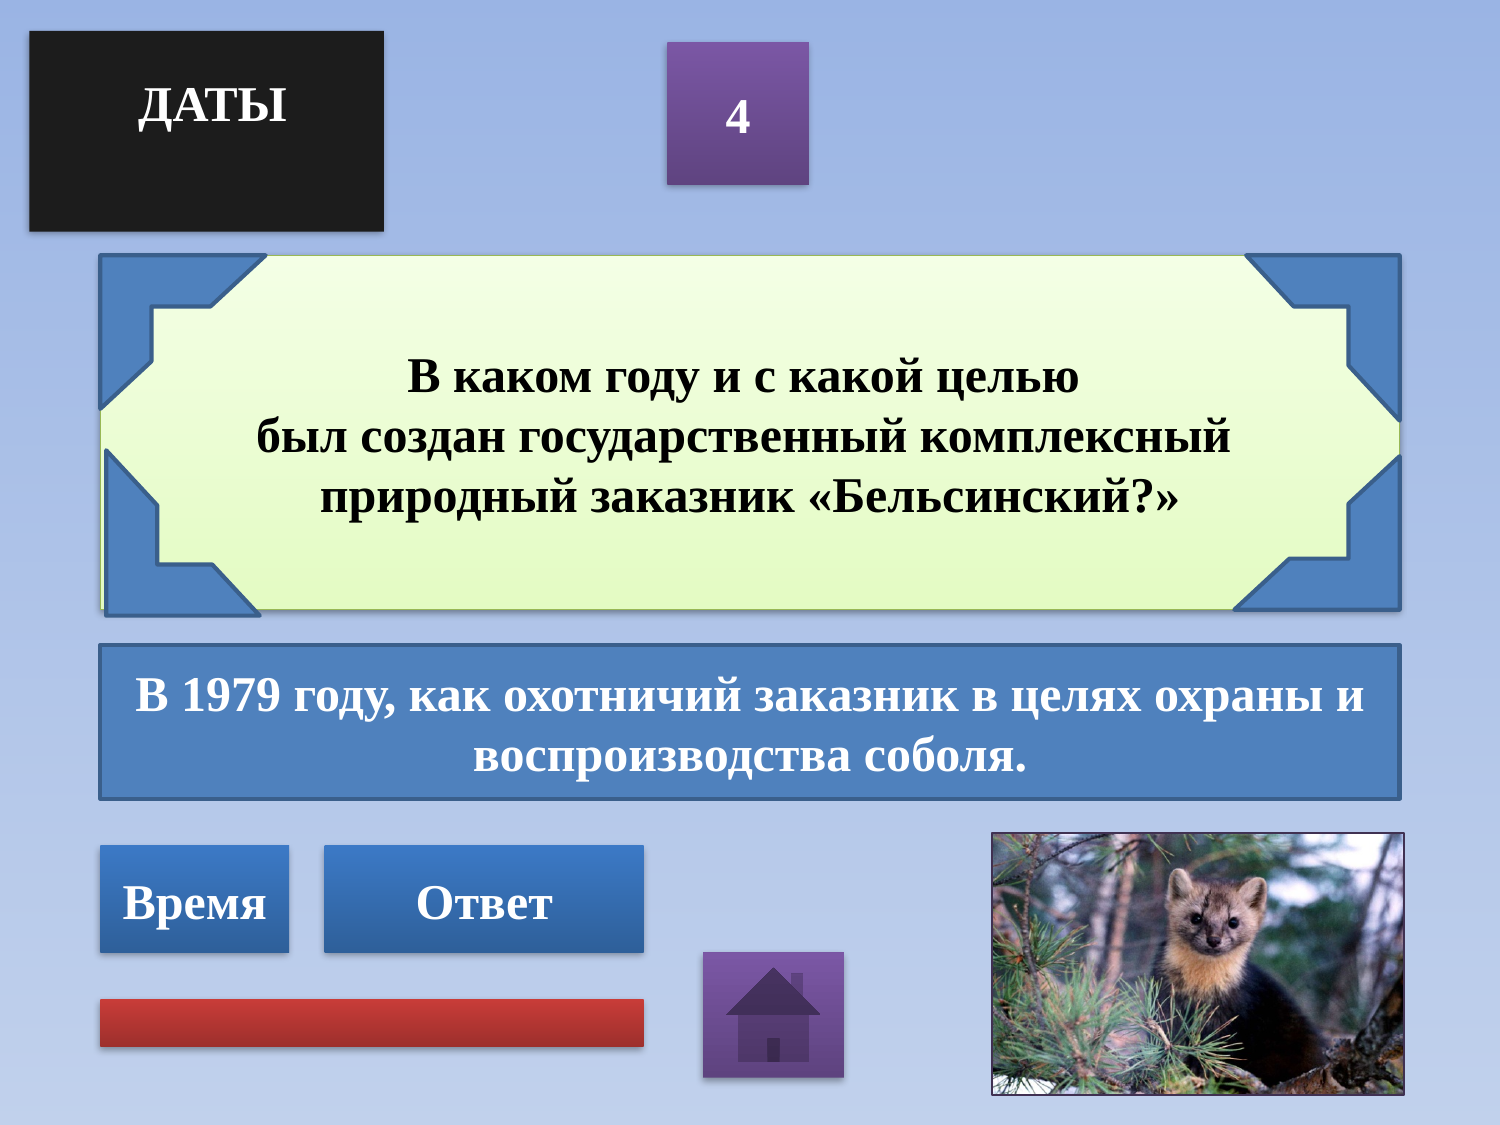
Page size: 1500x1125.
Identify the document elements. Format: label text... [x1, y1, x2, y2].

text_box ДАТЫ [29, 30, 384, 232]
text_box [100, 255, 1400, 616]
text_box Время [100, 845, 290, 953]
text_box 4 [667, 42, 809, 185]
text_box Ответ [324, 845, 644, 953]
text_box [100, 999, 644, 1047]
text_box [0, 0, 1500, 1125]
text_box В 1979 году, как охотничий заказник в целях охраны и воспроизводства соболя. [98, 643, 1402, 801]
text_box [702, 952, 845, 1078]
picture [992, 833, 1403, 1095]
